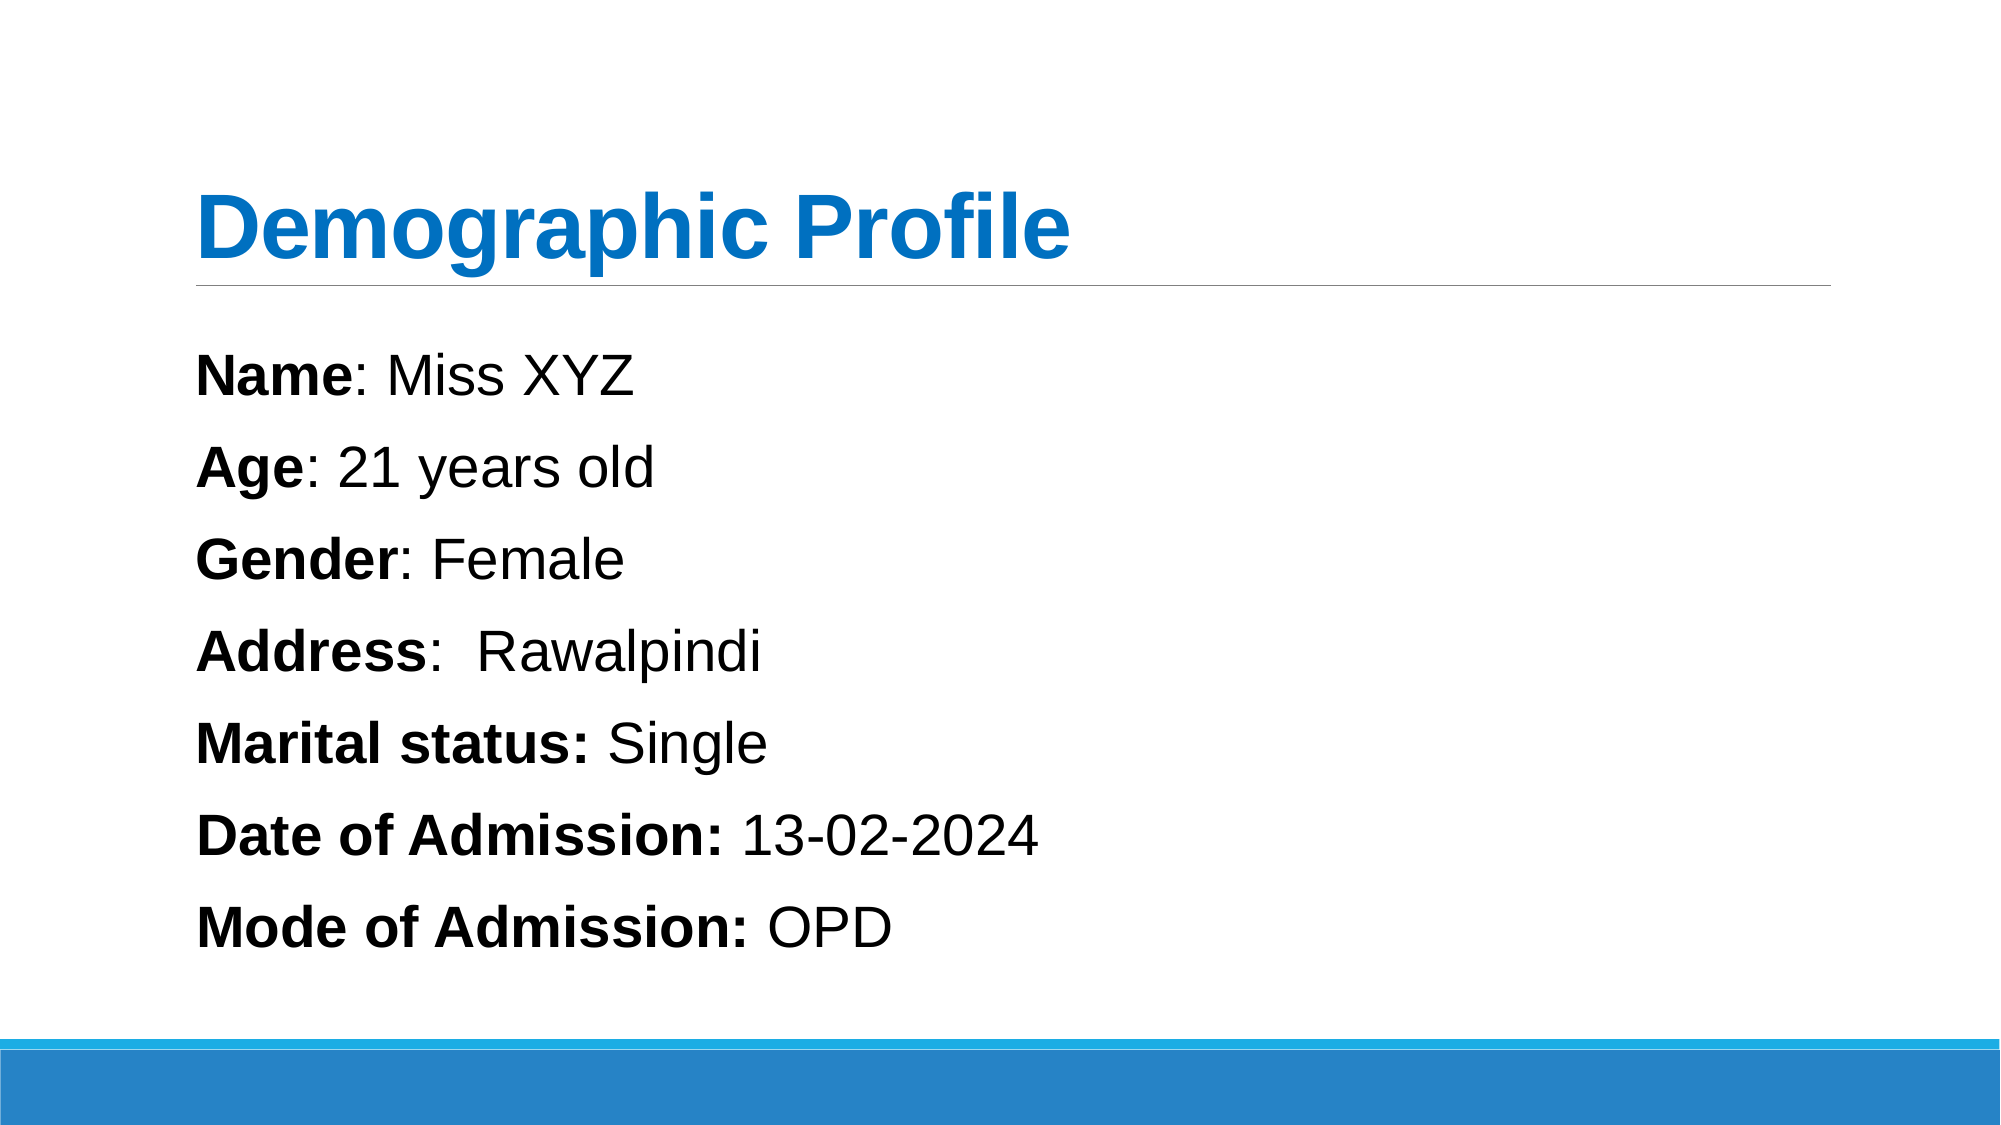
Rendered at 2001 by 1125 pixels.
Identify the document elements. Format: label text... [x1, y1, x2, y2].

title Demographic Profile [180, 47, 1830, 285]
list Name: Miss XYZ Age: 21 years old Gender: Female Address: Rawalpindi Marital status: Single Date of Admission: 13-02-2024 Mode of Admission: OPD [180, 338, 1830, 988]
